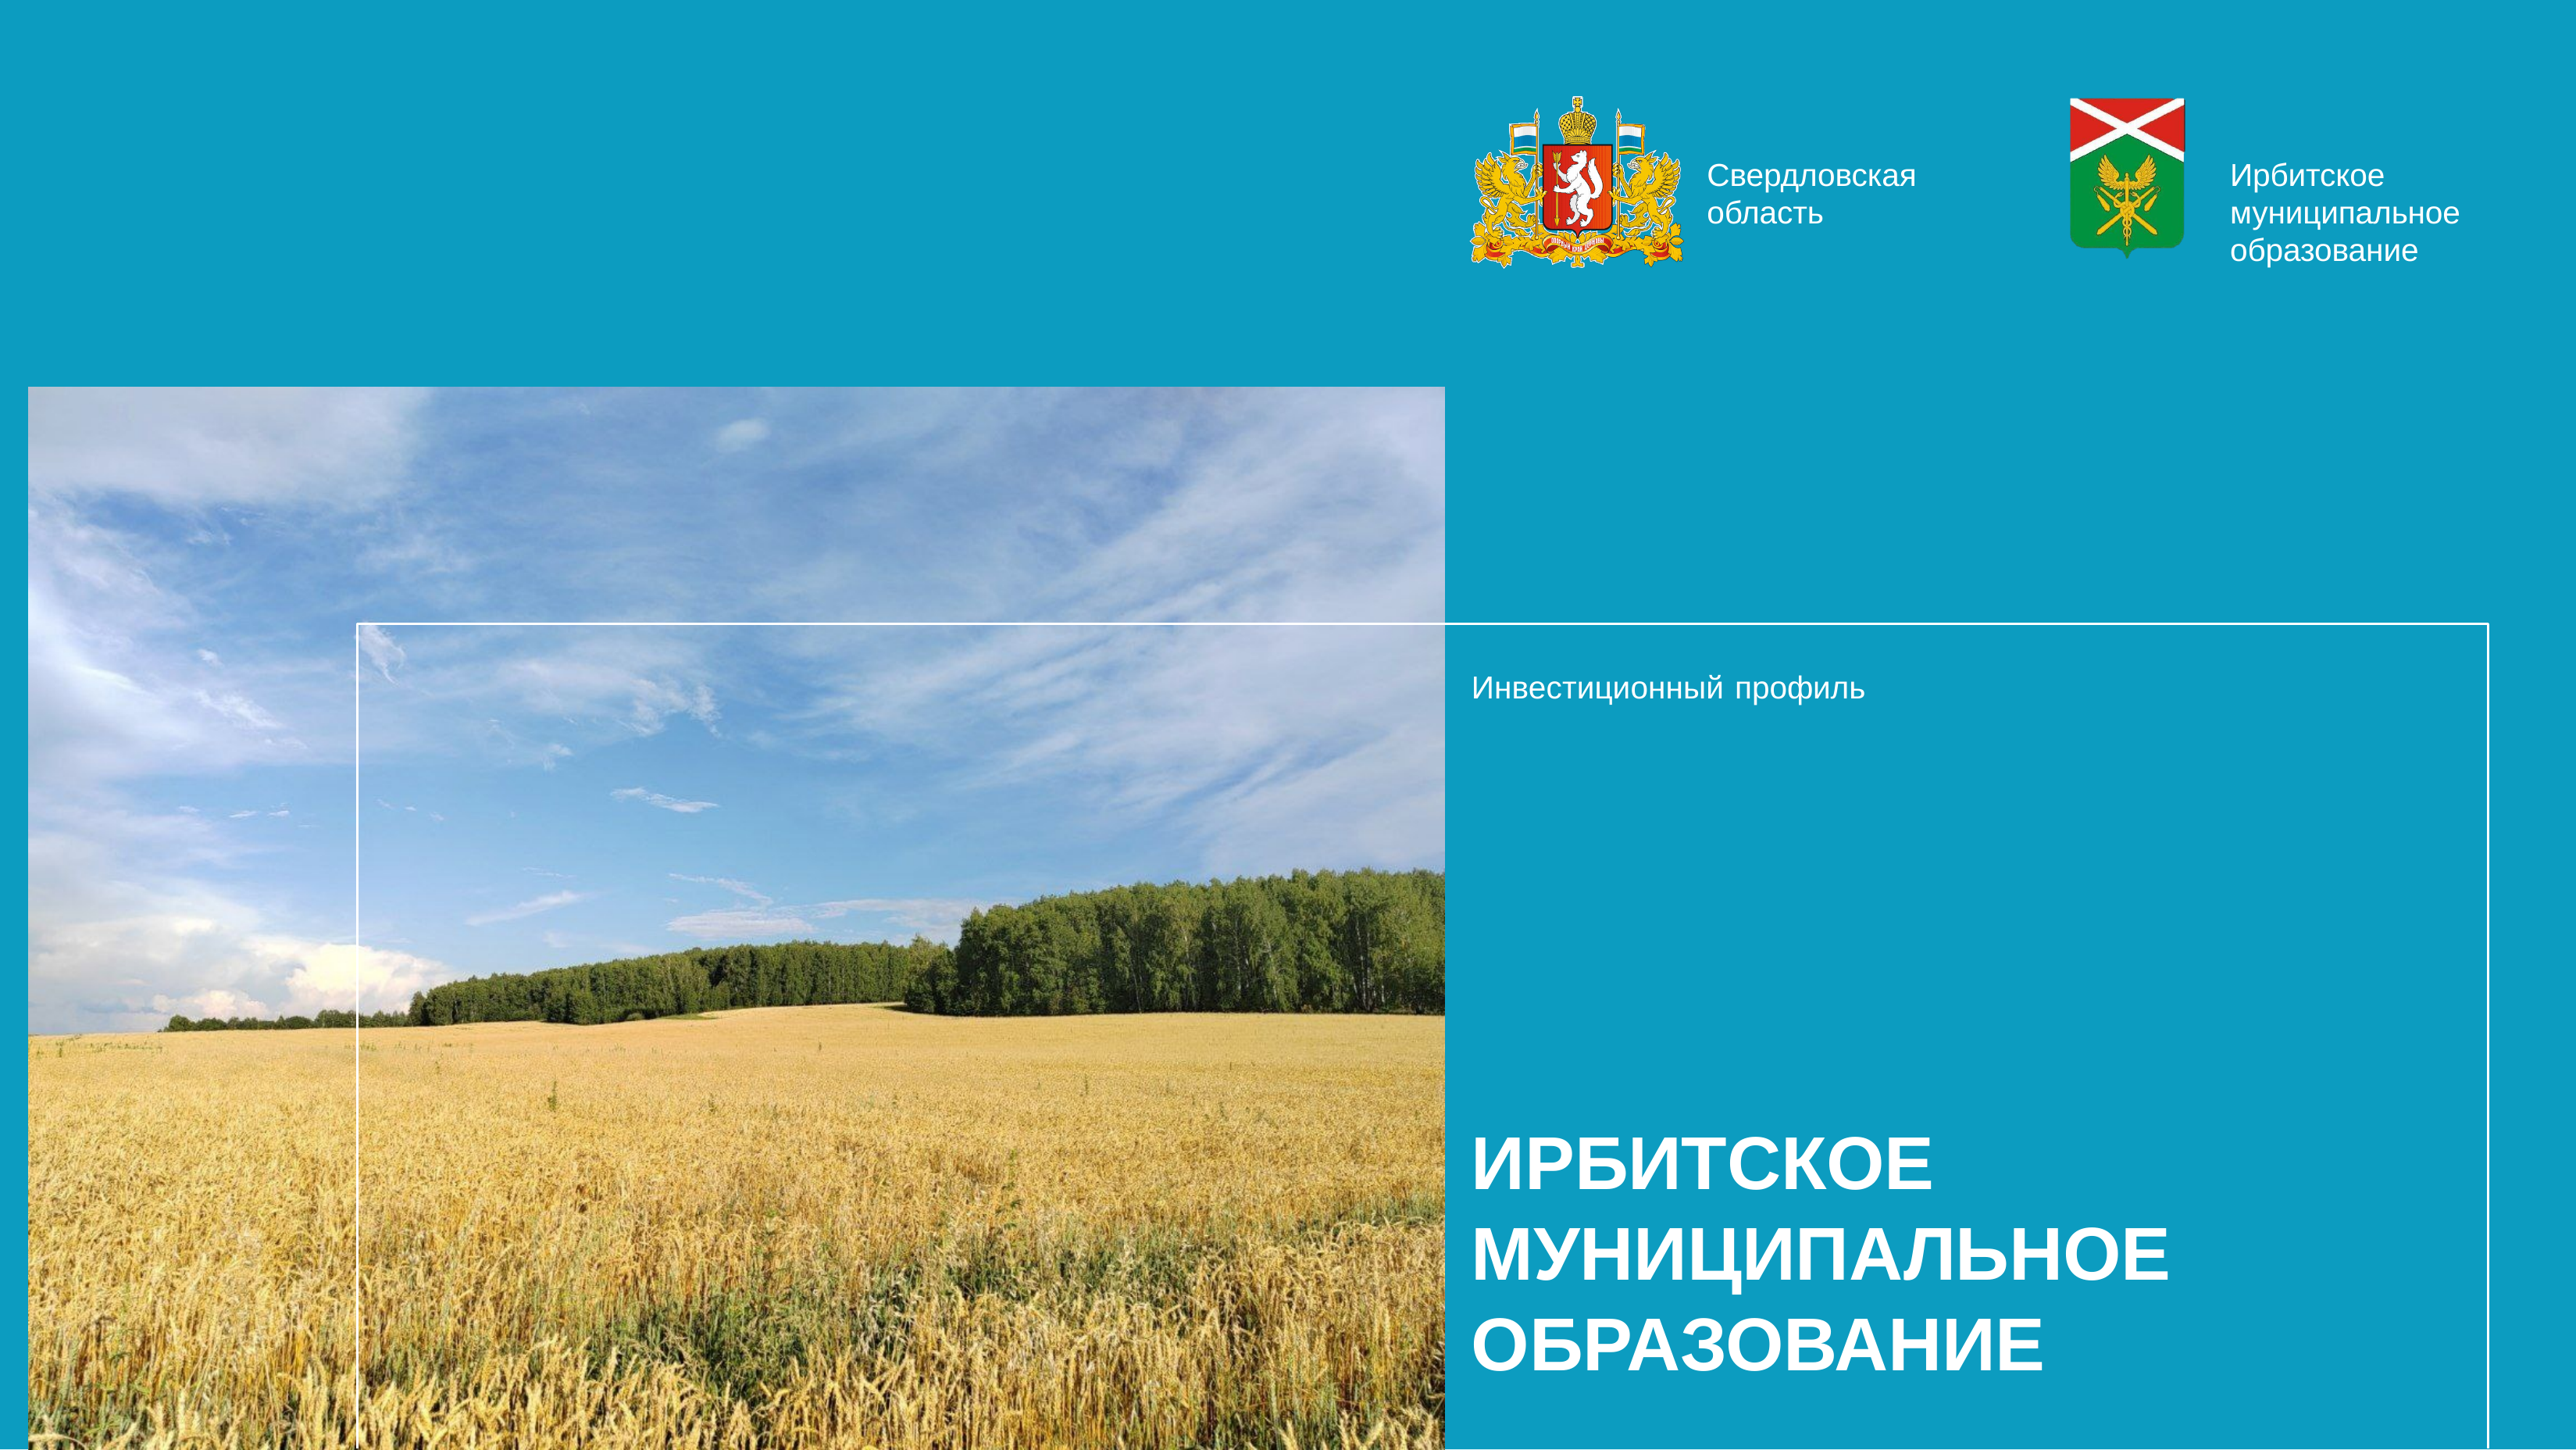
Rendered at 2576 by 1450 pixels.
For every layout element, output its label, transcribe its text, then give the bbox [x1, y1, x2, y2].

picture [29, 388, 1445, 1450]
text_box Свердловская область [1705, 151, 1923, 230]
picture [2071, 98, 2185, 258]
picture [1471, 97, 1682, 268]
text_box Ирбитское муниципальное образование [2228, 151, 2491, 268]
text_box [1449, 623, 2489, 1449]
